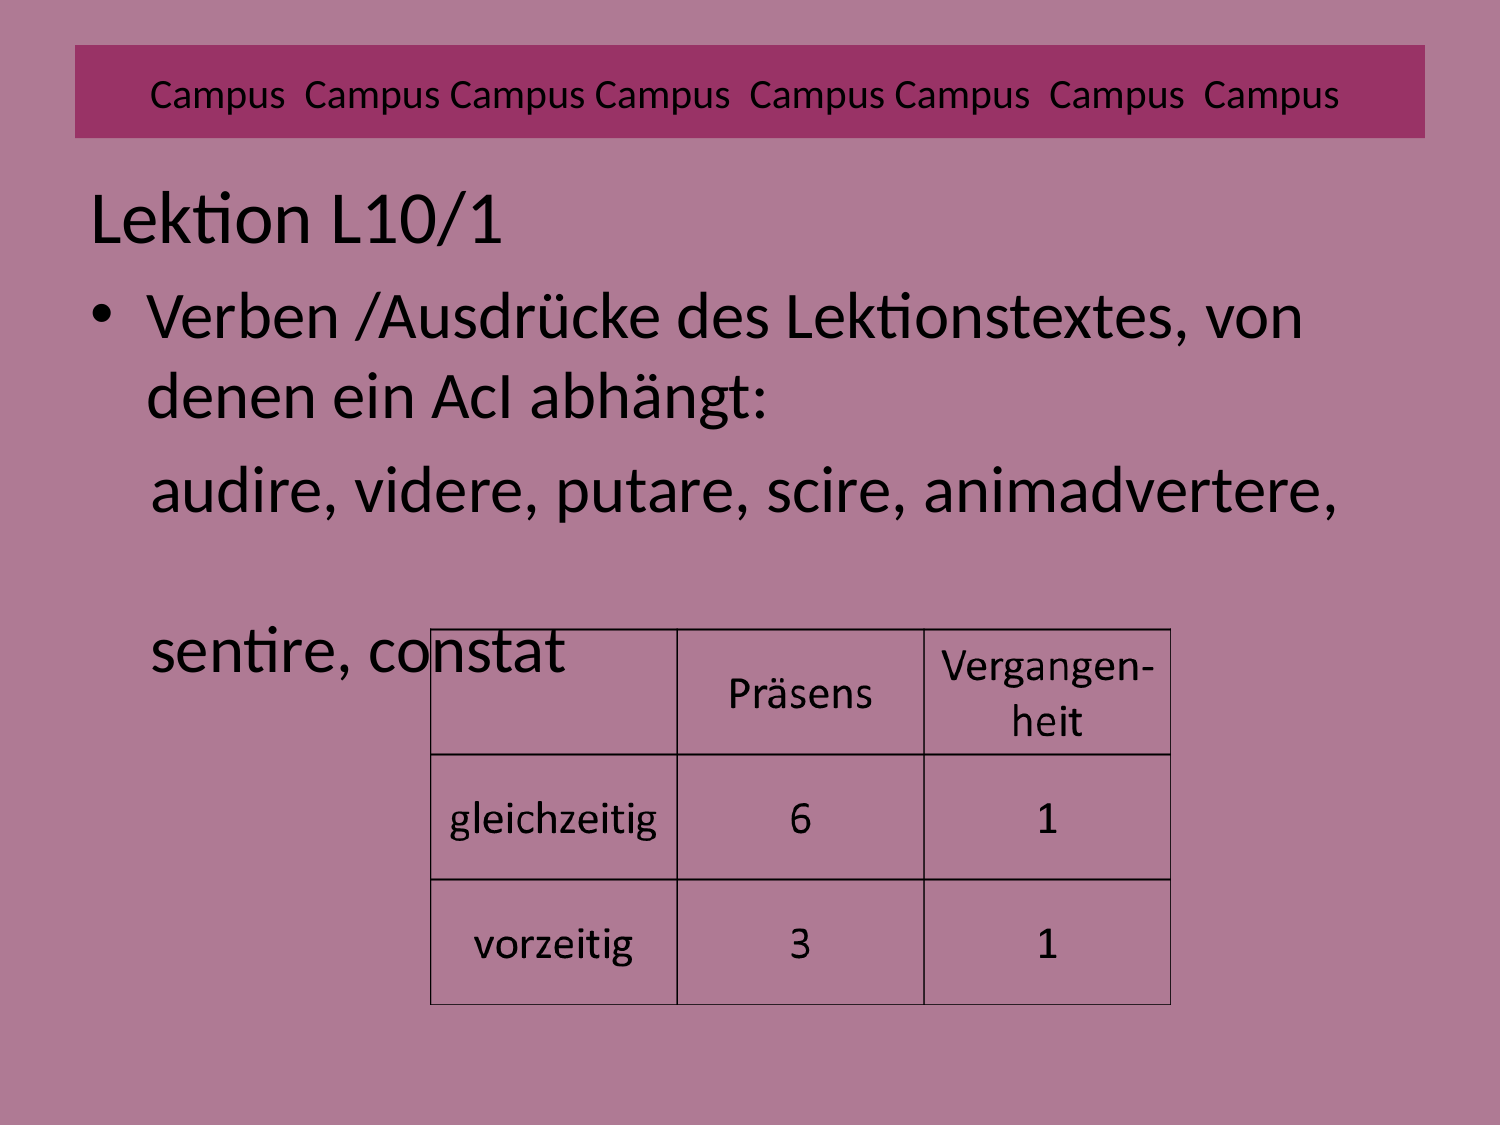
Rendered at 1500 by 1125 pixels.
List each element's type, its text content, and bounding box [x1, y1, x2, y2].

title Campus Campus Campus Campus Campus Campus Campus Campus [74, 44, 1426, 139]
list Lektion L10/1 Verben /Ausdrücke des Lektionstextes, von denen ein AcI abhängt: audire, videre, putare, scire, animadvertere, sentire, constat [74, 160, 1426, 1006]
picture [430, 621, 1171, 1006]
